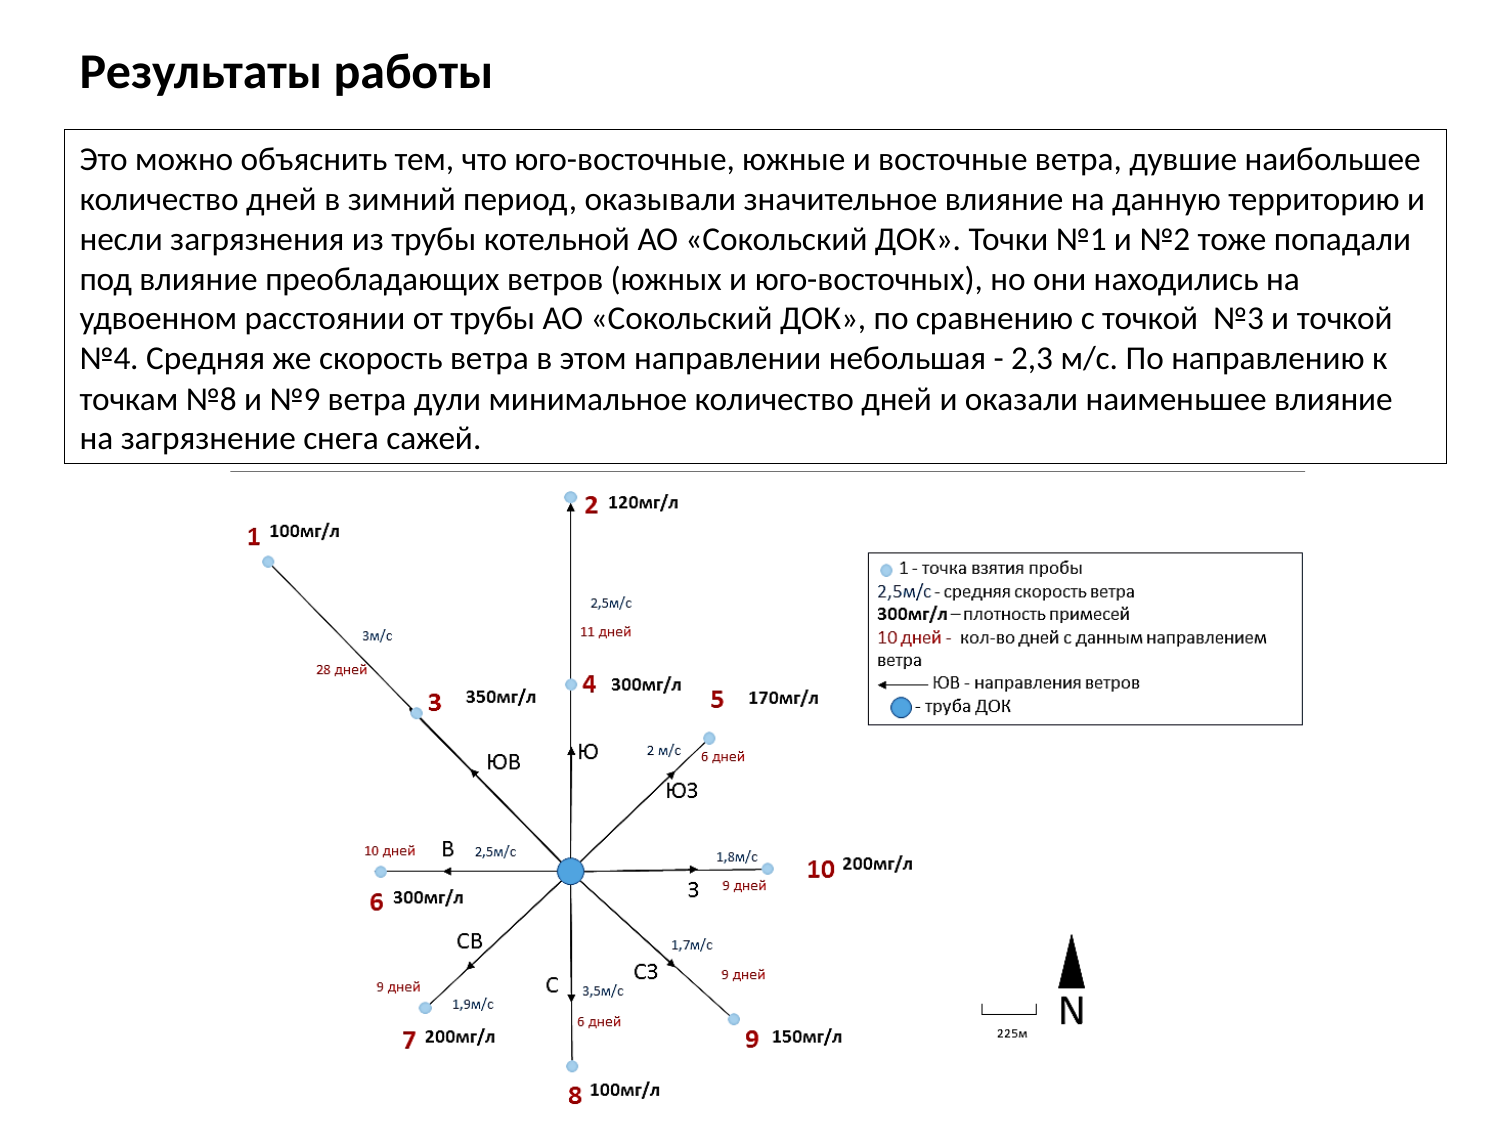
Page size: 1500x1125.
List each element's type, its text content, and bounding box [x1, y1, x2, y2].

picture [229, 471, 1306, 1125]
text_box Это можно объяснить тем, что юго-восточные, южные и восточные ветра, дувшие наибольшее количество дней в зимний период, оказывали значительное влияние на данную территорию и несли загрязнения из трубы котельной АО «Сокольский ДОК». Точки №1 и №2 тоже попадали под влияние преобладающих ветров (южных и юго-восточных), но они находились на удвоенном расстоянии от трубы АО «Сокольский ДОК», по сравнению с точкой №3 и точкой №4. Средняя же скорость ветра в этом направлении небольшая - 2,3 м/с. По направлению к точкам №8 и №9 ветра дули минимальное количество дней и оказали наименьшее влияние на загрязнение снега сажей. [64, 129, 1447, 464]
text_box Результаты работы [64, 30, 538, 106]
